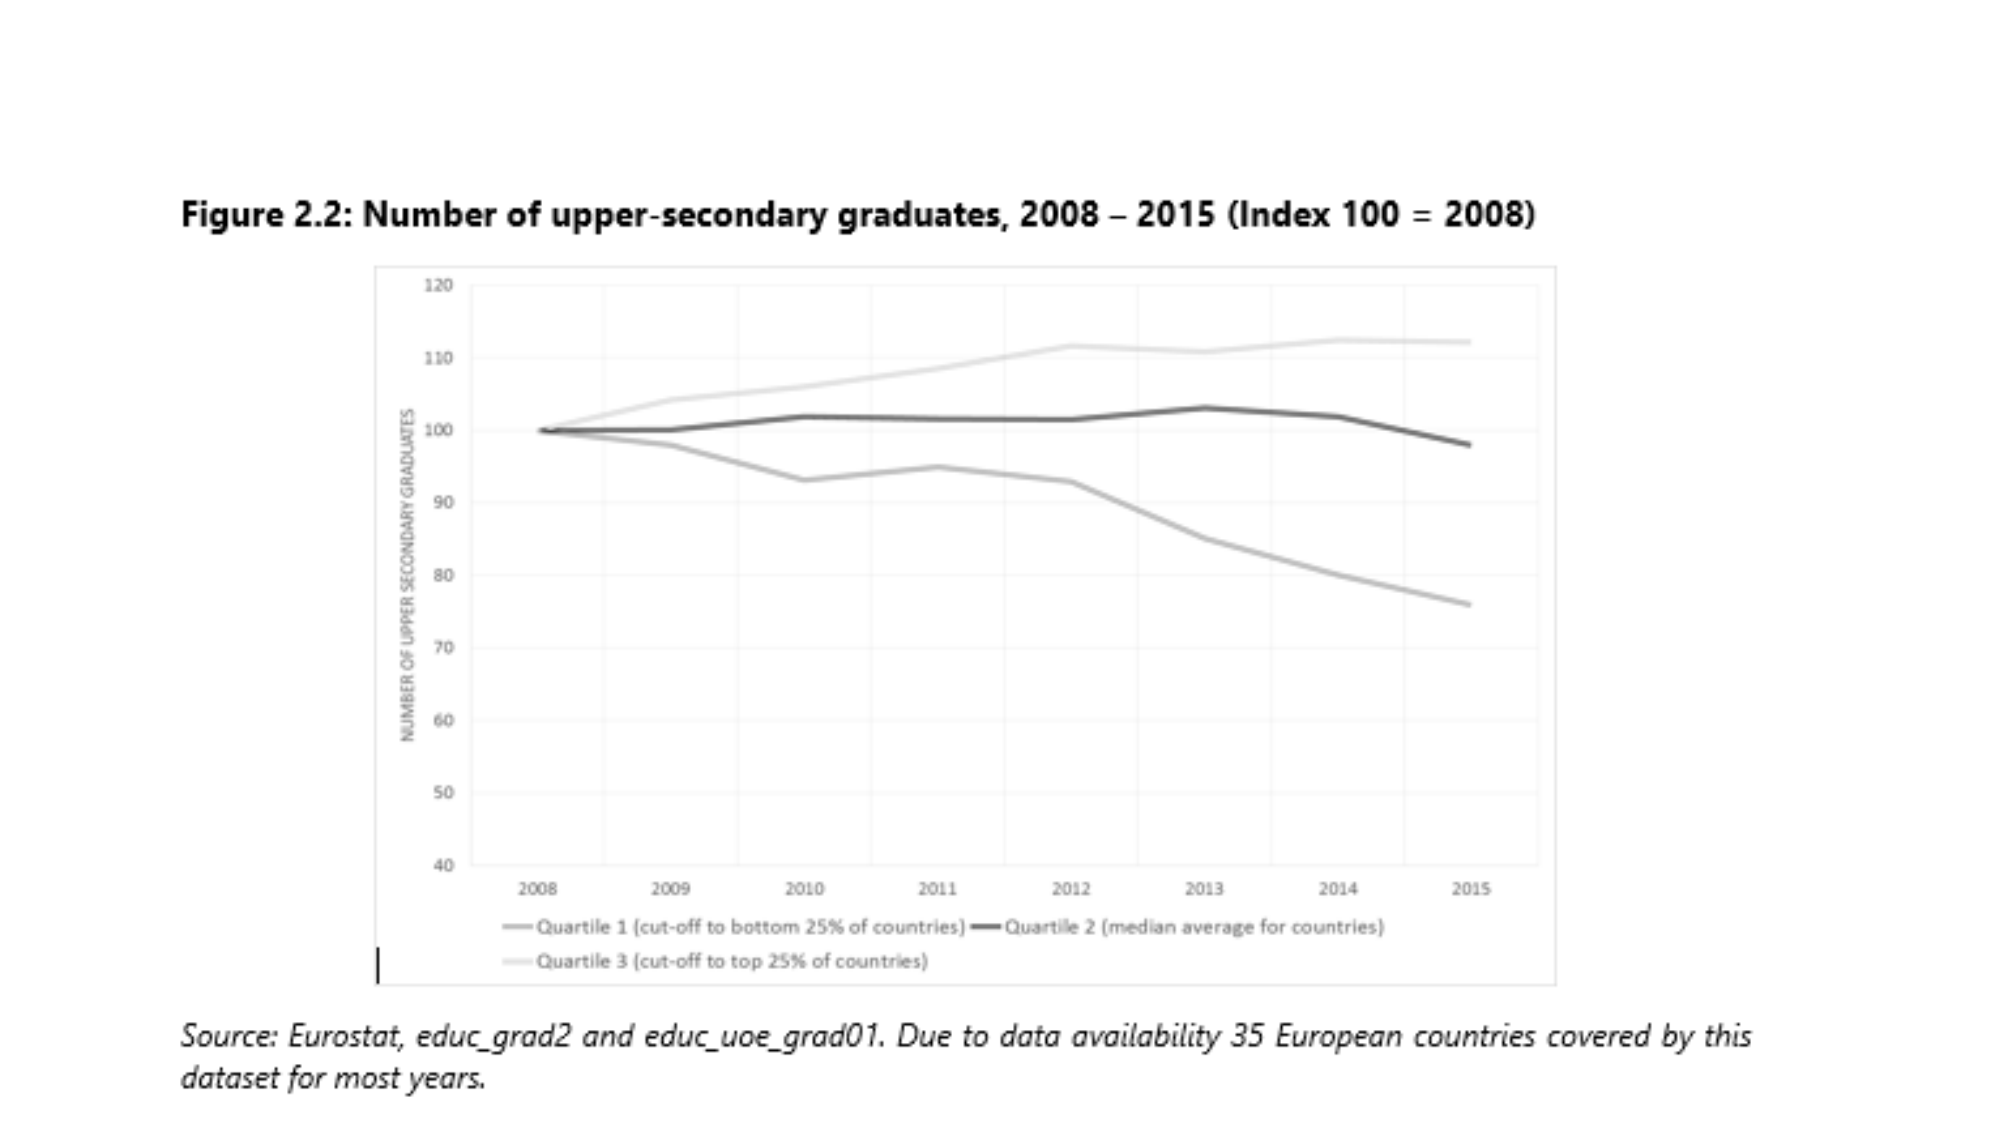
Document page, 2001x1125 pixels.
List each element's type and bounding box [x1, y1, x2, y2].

list [132, 162, 1798, 1110]
